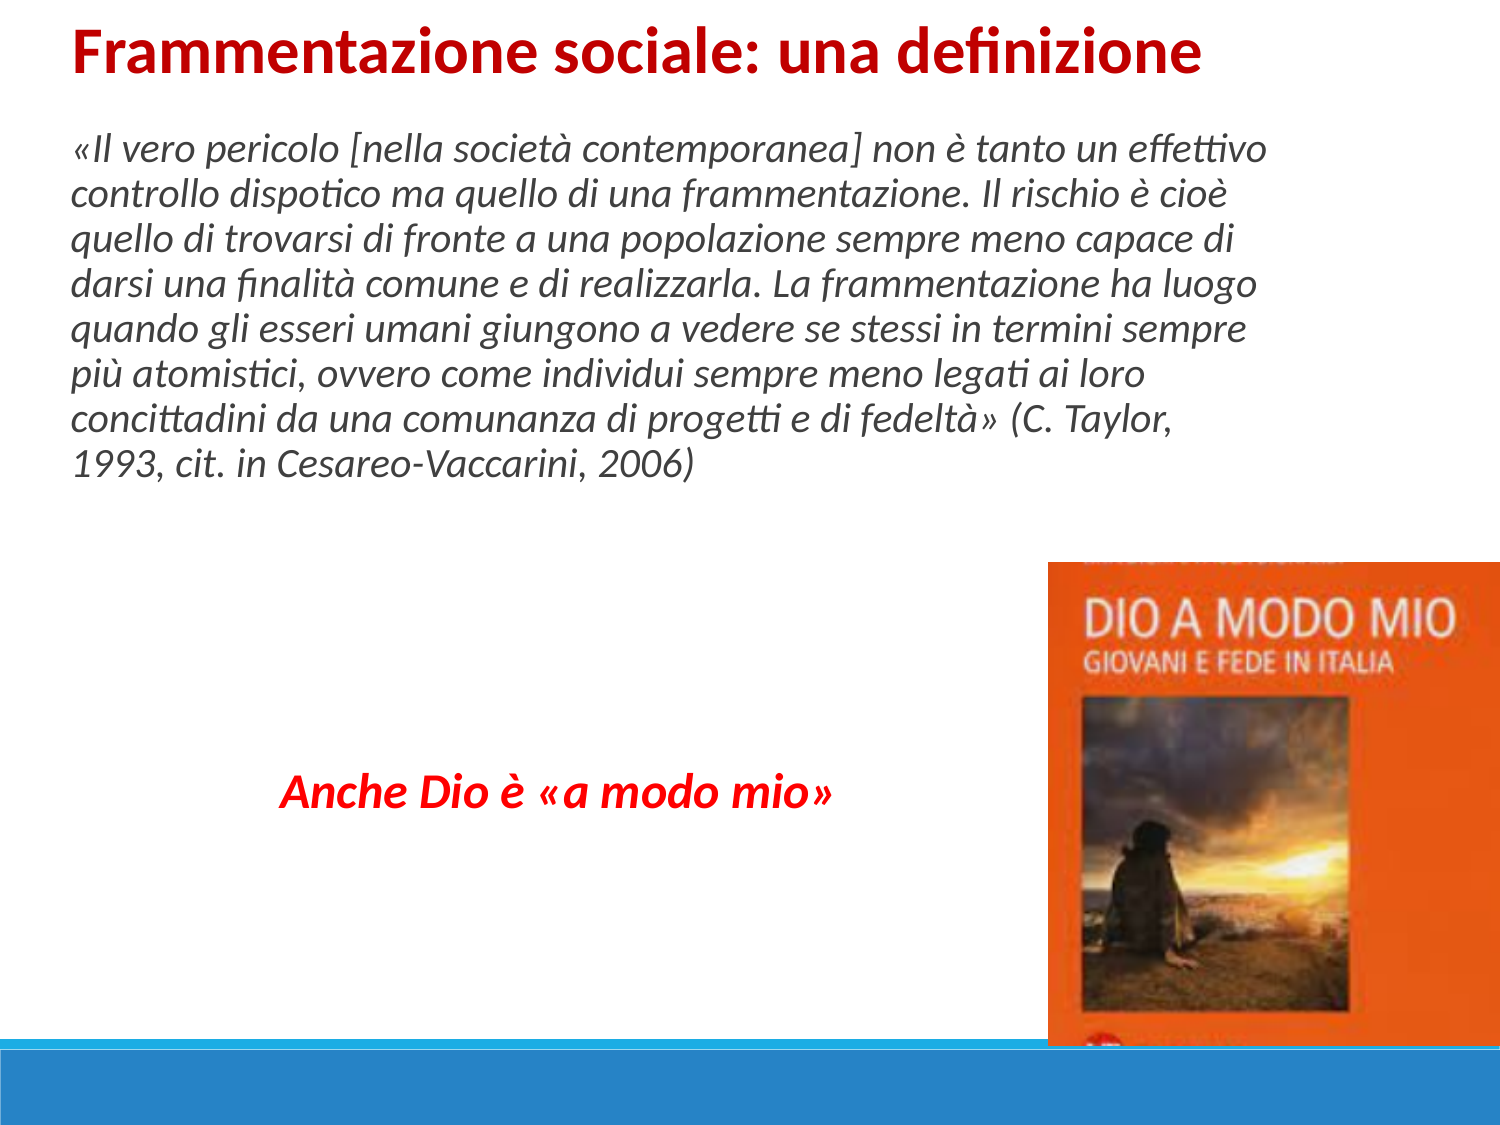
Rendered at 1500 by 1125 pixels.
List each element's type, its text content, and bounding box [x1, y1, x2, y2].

text_box Frammentazione sociale: una definizione [57, 0, 1275, 95]
picture [1047, 561, 1500, 1047]
text_box Anche Dio è «a modo mio» [265, 751, 996, 827]
text_box «Il vero pericolo [nella società contemporanea] non è tanto un effettivo controllo dispotico ma quello di una frammentazione. Il rischio è cioè quello di trovarsi di fronte a una popolazione sempre meno capace di darsi una finalità comune e di realizzarla. La frammentazione ha luogo quando gli esseri umani giungono a vedere se stessi in termini sempre più atomistici, ovvero come individui sempre meno legati ai loro concittadini da una comunanza di progetti e di fedeltà» (C. Taylor, 1993, cit. in Cesareo-Vaccarini, 2006) [40, 118, 1291, 540]
